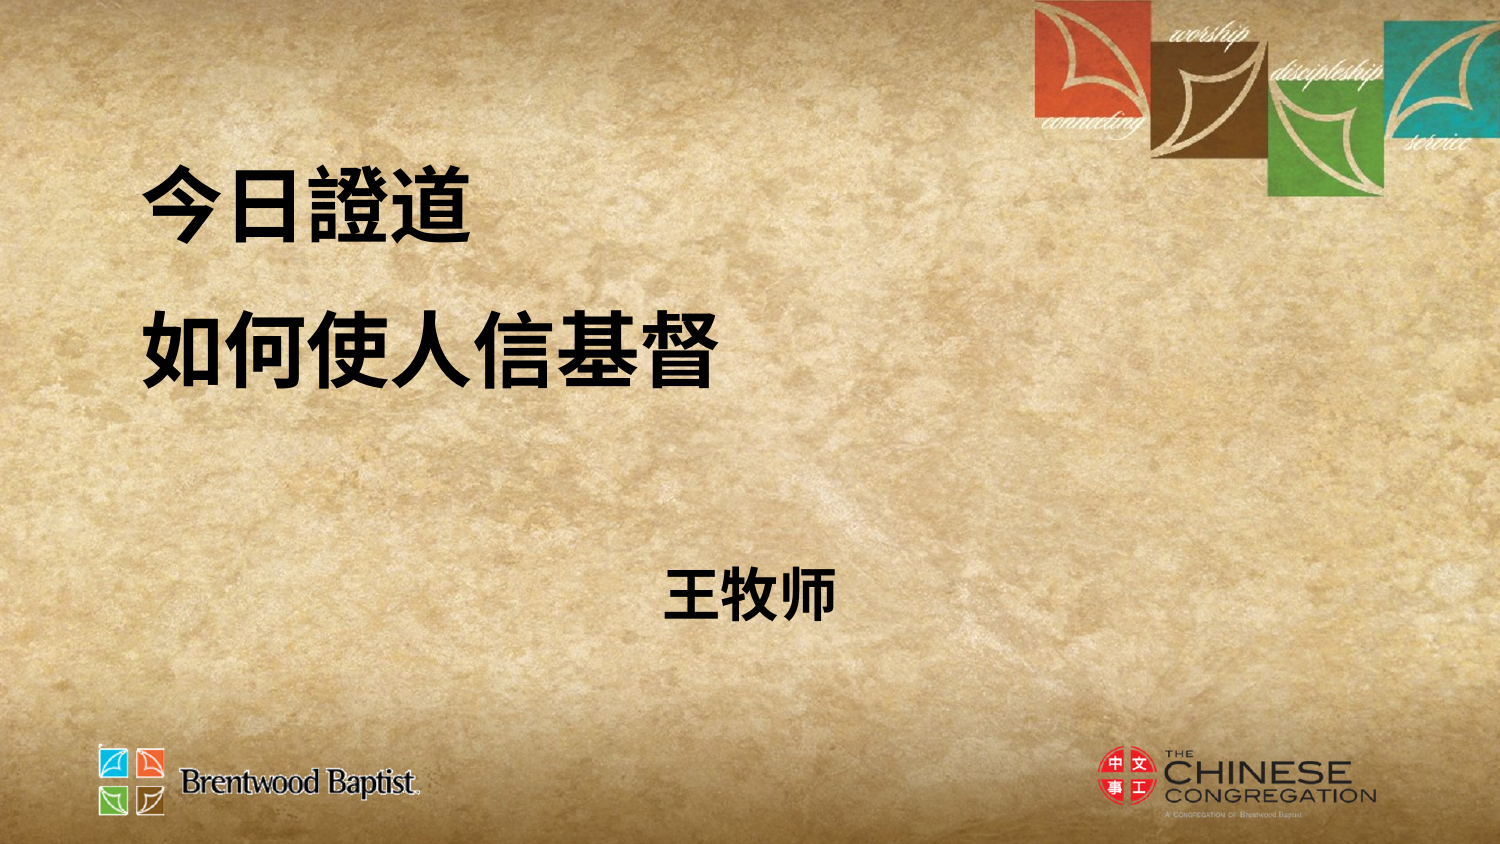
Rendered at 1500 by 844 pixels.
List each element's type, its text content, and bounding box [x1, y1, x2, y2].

text_box 今日證道 如何使人信基督 王牧师 [125, 145, 1375, 636]
picture [0, 0, 1500, 844]
